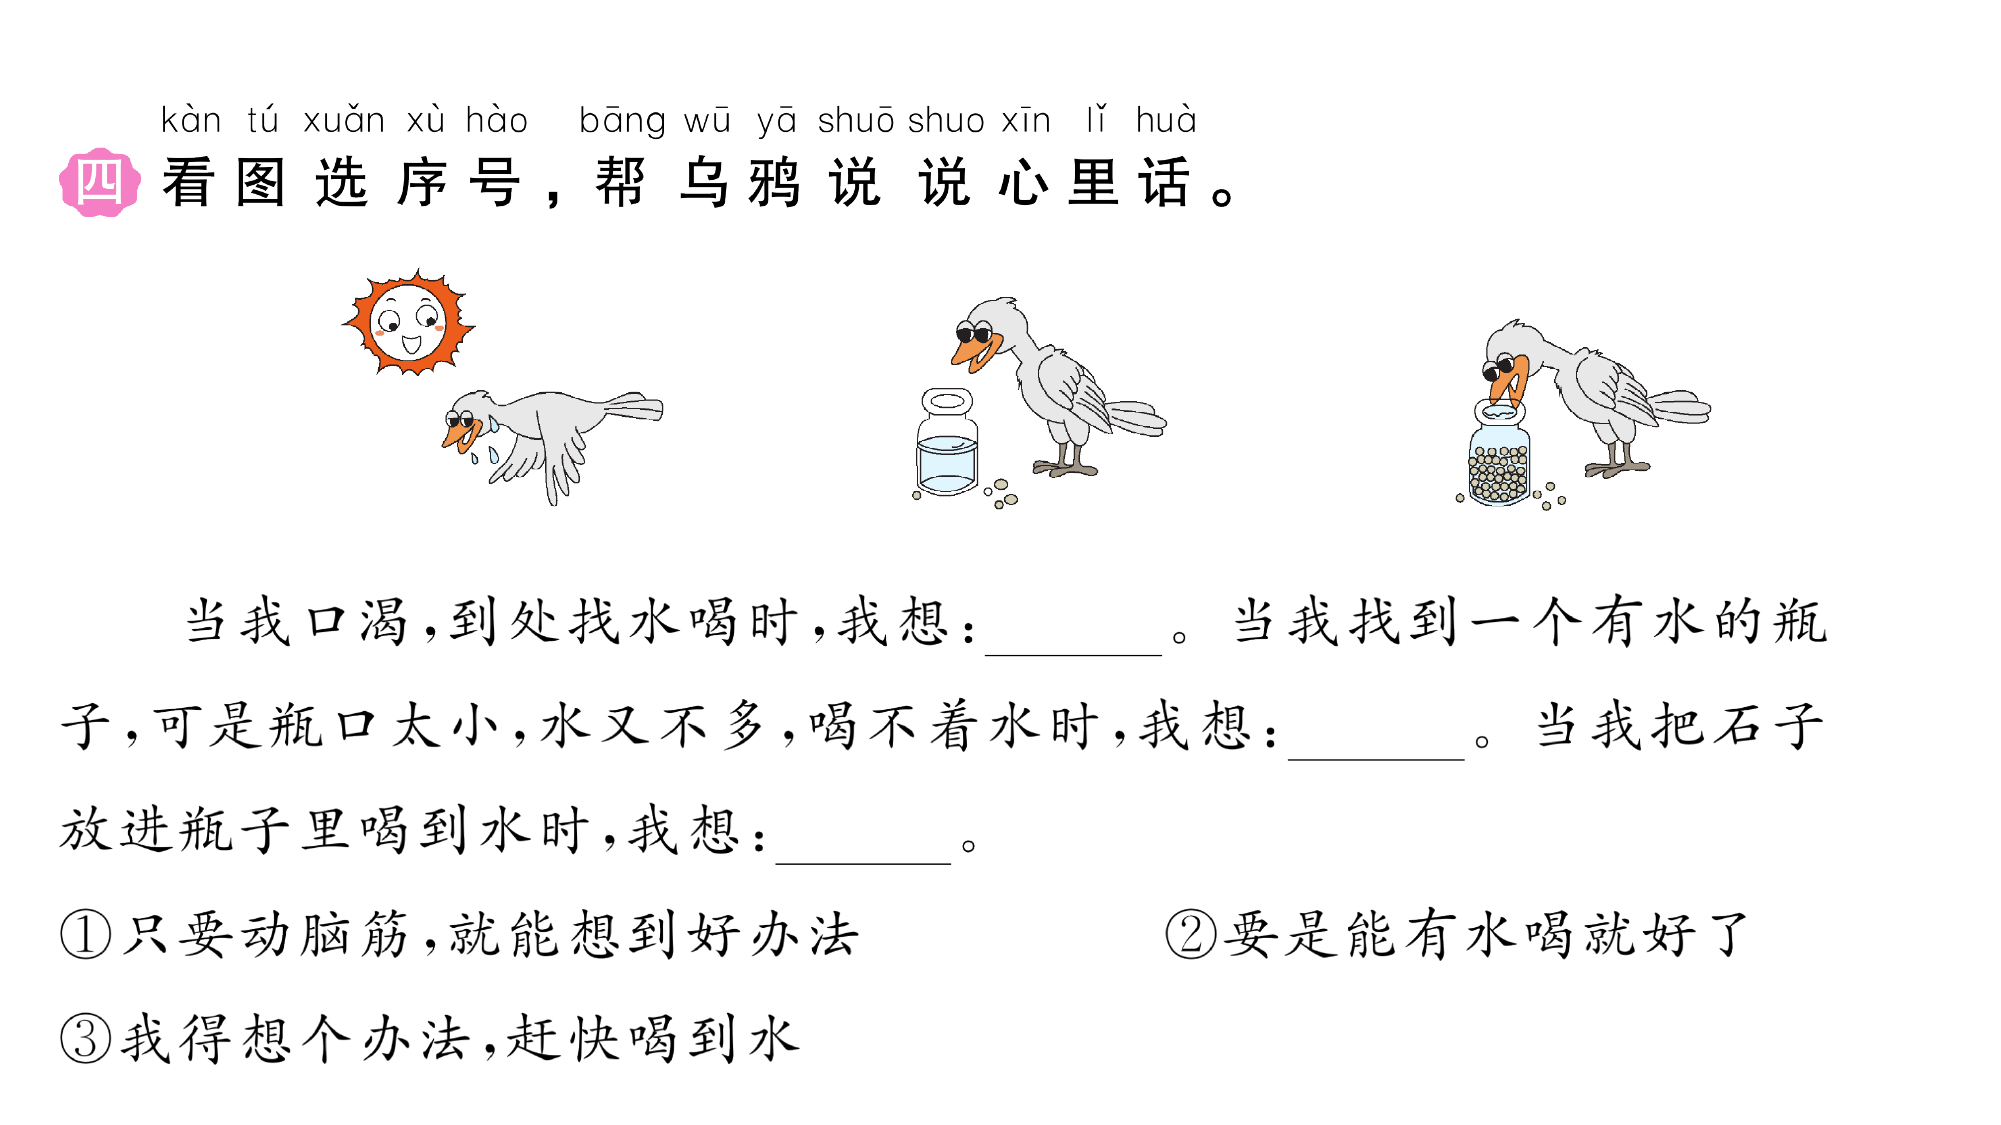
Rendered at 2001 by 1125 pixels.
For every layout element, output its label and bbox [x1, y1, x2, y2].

picture [54, 561, 1946, 1074]
picture [54, 88, 1946, 533]
